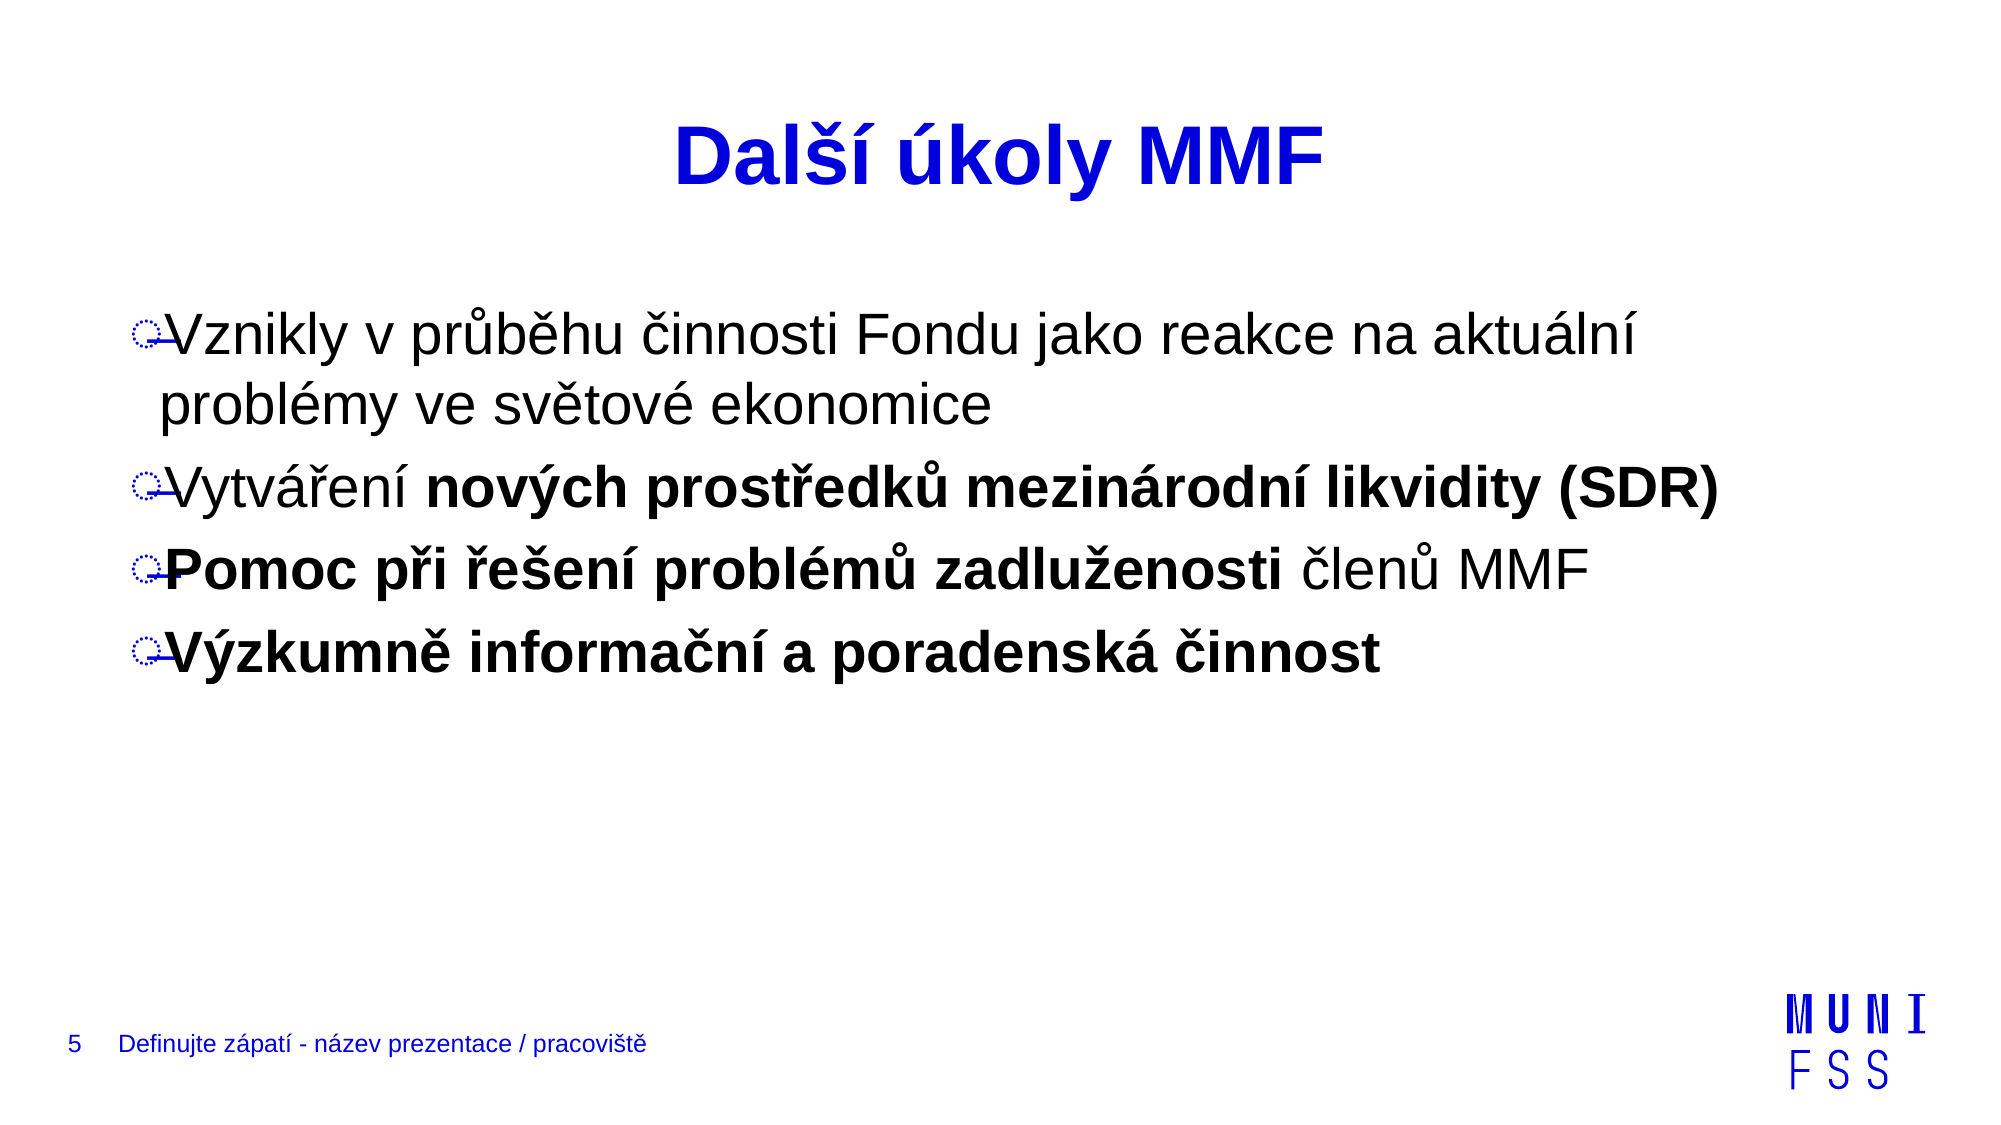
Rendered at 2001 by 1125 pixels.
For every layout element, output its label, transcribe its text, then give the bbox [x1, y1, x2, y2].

list Vznikly v průběhu činnosti Fondu jako reakce na aktuální problémy ve světové ekonomice Vytváření nových prostředků mezinárodní likvidity (SDR) Pomoc při řešení problémů zadluženosti členů MMF Výzkumně informační a poradenská činnost [118, 296, 1883, 957]
title Další úkoly MMF [118, 118, 1883, 193]
footer Definujte zápatí - název prezentace / pracoviště [118, 1021, 1418, 1063]
slide_number 5 [67, 1021, 110, 1063]
